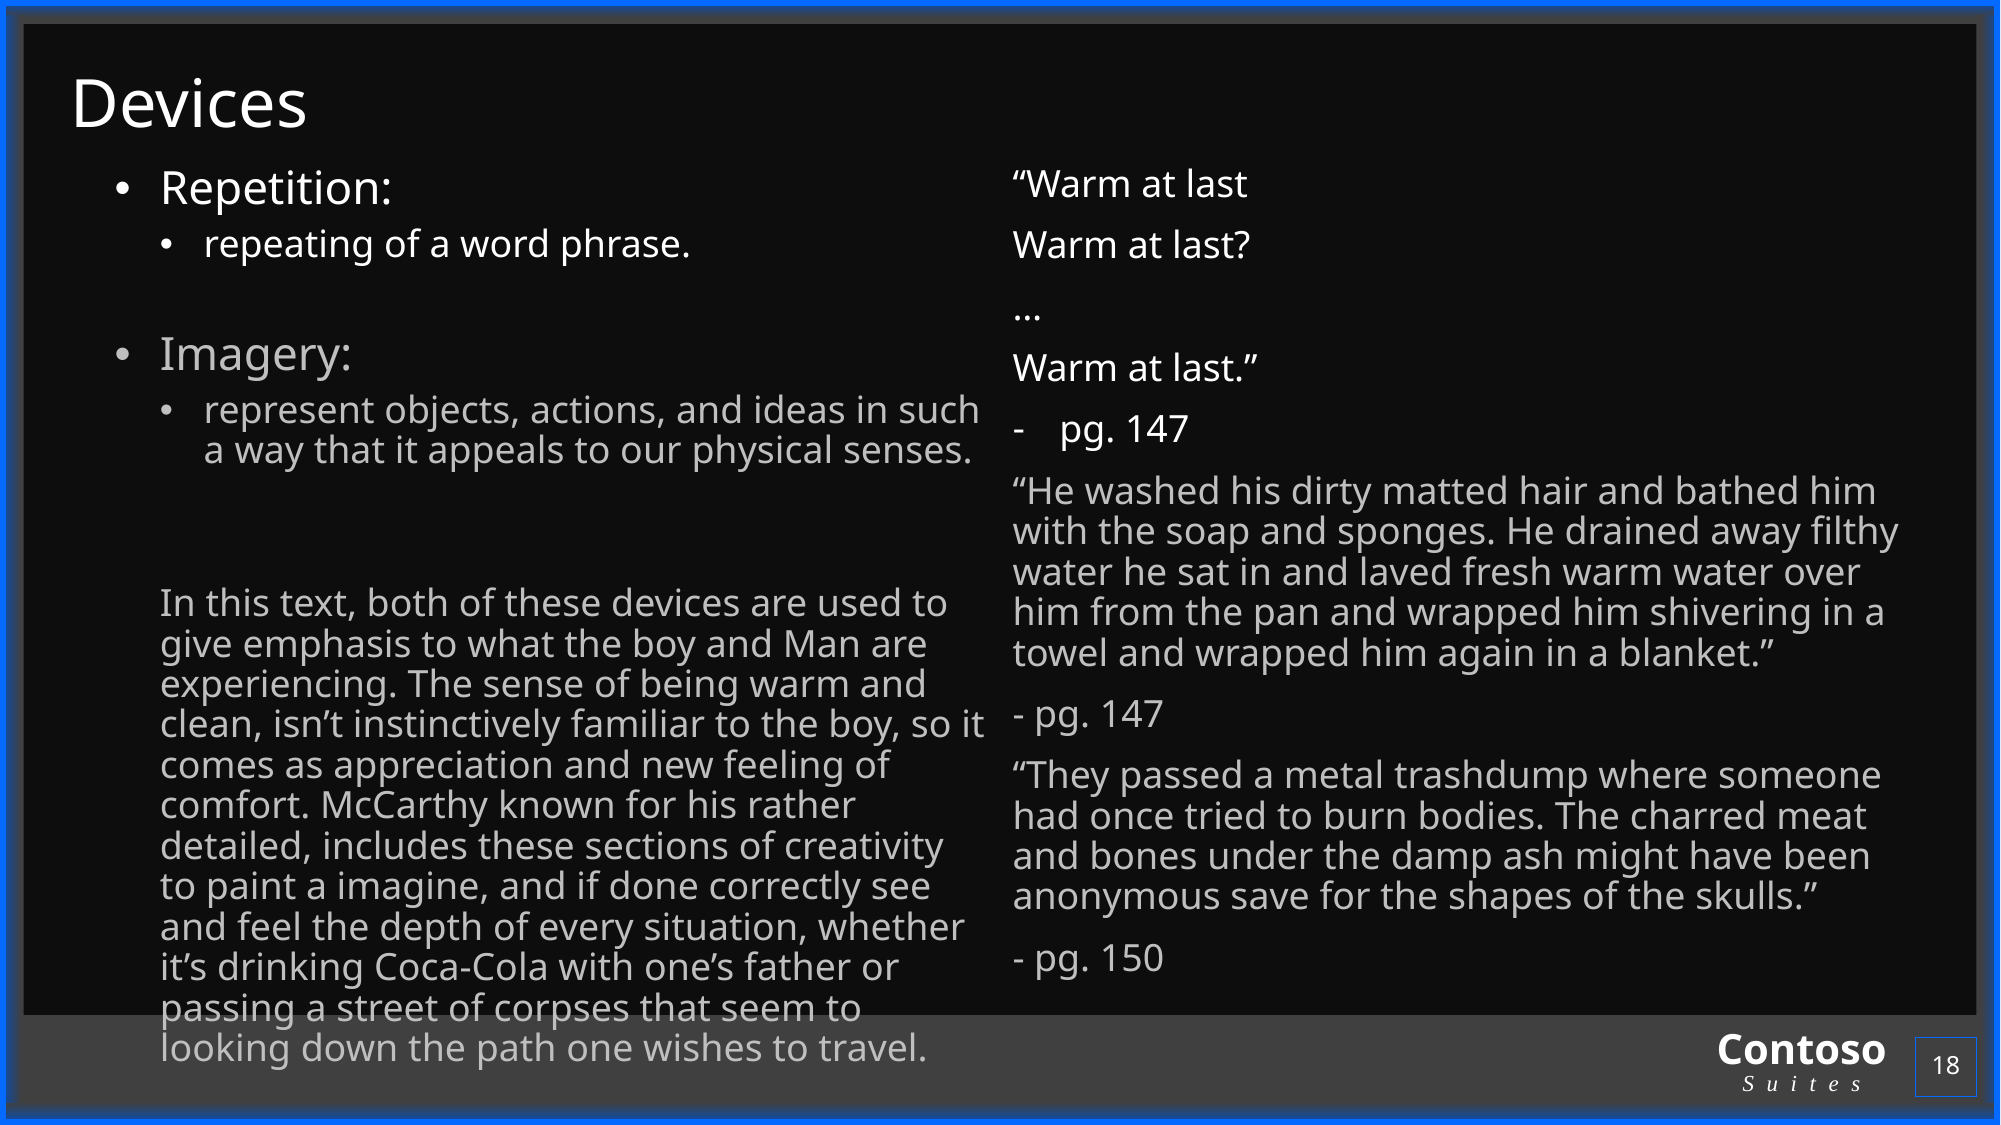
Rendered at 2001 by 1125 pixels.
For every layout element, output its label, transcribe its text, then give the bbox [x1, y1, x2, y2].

title Devices [70, 70, 1932, 142]
list Repetition: repeating of a word phrase. Imagery: represent objects, actions, and ideas in such a way that it appeals to our physical senses. In this text, both of these devices are used to give emphasis to what the boy and Man are experiencing. The sense of being warm and clean, isn’t instinctively familiar to the boy, so it comes as appreciation and new feeling of comfort. McCarthy known for his rather detailed, includes these sections of creativity to paint a imagine, and if done correctly see and feel the depth of every situation, whether it’s drinking Coca-Cola with one’s father or passing a street of corpses that seem to looking down the path one wishes to travel. [70, 165, 988, 1014]
list “Warm at last Warm at last? … Warm at last.” pg. 147 “He washed his dirty matted hair and bathed him with the soap and sponges. He drained away filthy water he sat in and laved fresh warm water over him from the pan and wrapped him shivering in a towel and wrapped him again in a blanket.” - pg. 147 “They passed a metal trashdump where someone had once tried to burn bodies. The charred meat and bones under the damp ash might have been anonymous save for the shapes of the skulls.” - pg. 150 [1012, 165, 1916, 1014]
slide_number 18 [1915, 1037, 1977, 1097]
